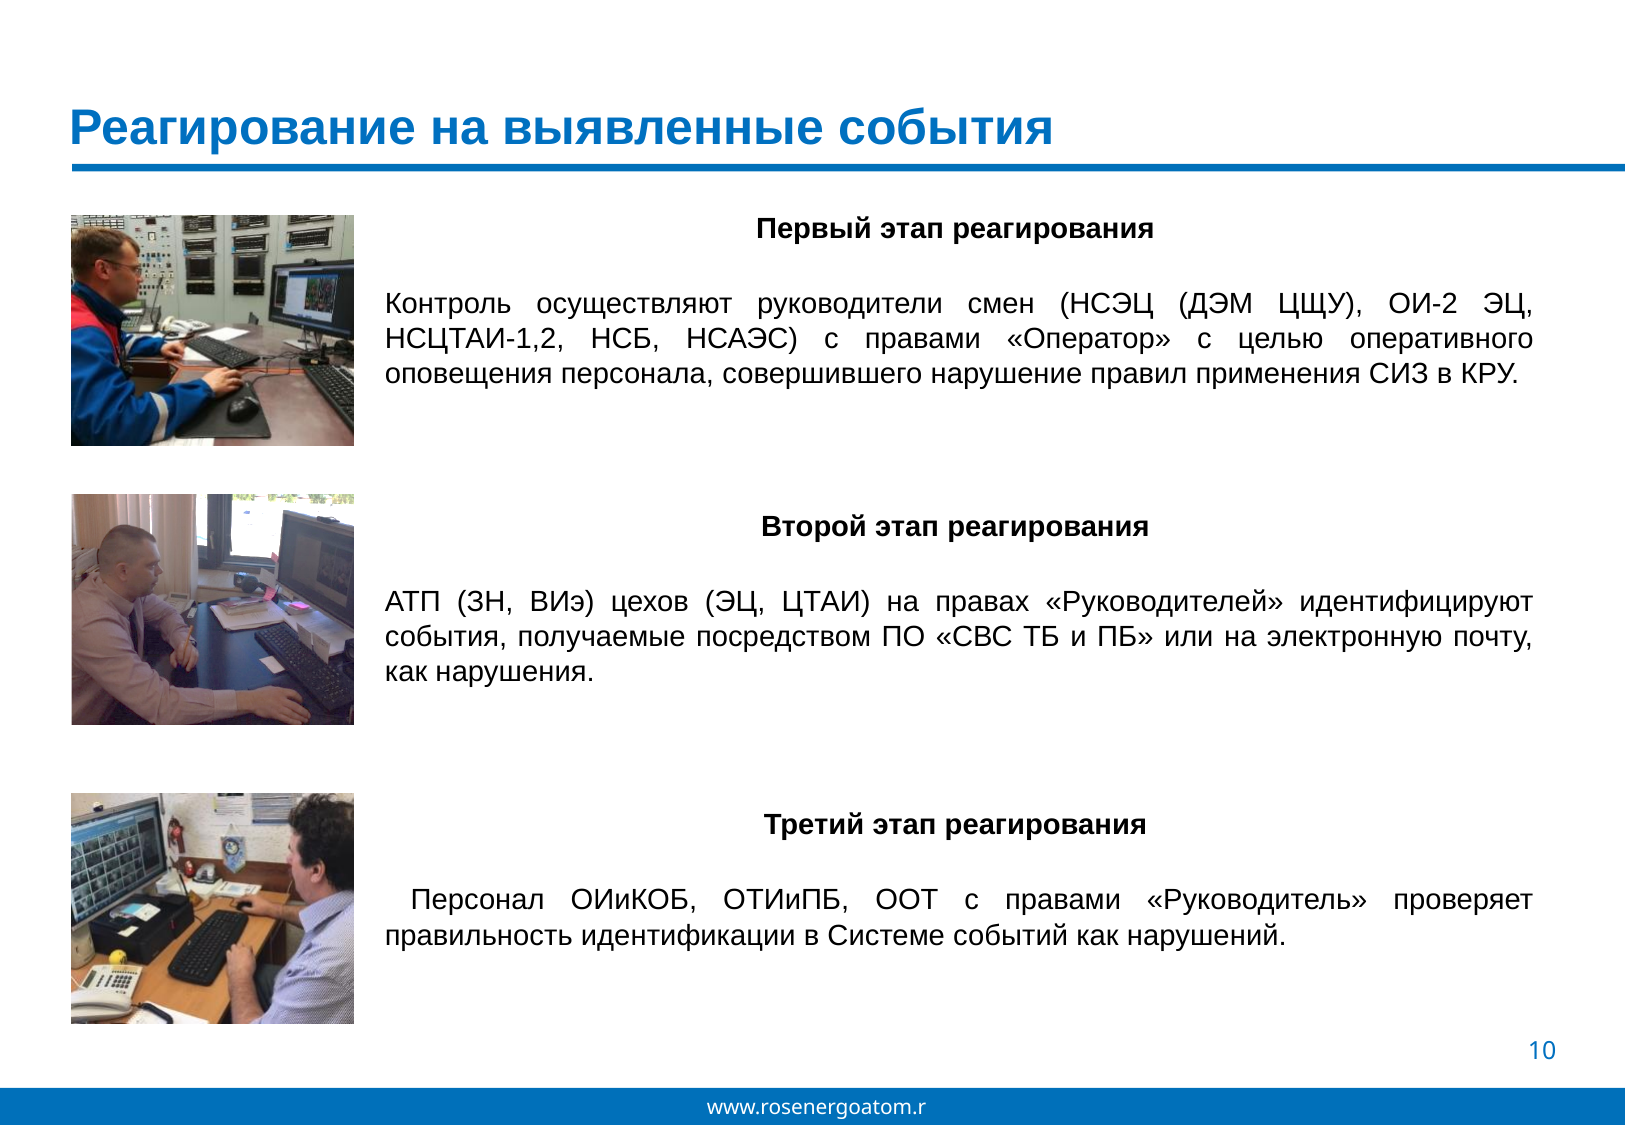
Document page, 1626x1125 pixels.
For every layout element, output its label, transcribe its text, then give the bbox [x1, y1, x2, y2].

text_box Второй этап реагирования АТП (ЗН, ВИэ) цехов (ЭЦ, ЦТАИ) на правах «Руководителей» идентифицируют события, получаемые посредством ПО «СВС ТБ и ПБ» или на электронную почту, как нарушения. [370, 494, 1550, 695]
picture [71, 494, 354, 725]
picture [71, 793, 354, 1024]
text_box Третий этап реагирования Персонал ОИиКОБ, ОТИиПБ, ООТ с правами «Руководитель» проверяет правильность идентификации в Системе событий как нарушений. [370, 793, 1550, 959]
picture [71, 215, 354, 446]
title Реагирование на выявленные события [57, 66, 1591, 190]
text_box Первый этап реагирования Контроль осуществляют руководители смен (НСЭЦ (ДЭМ ЦЩУ), ОИ-2 ЭЦ, НСЦТАИ-1,2, НСБ, НСАЭС) с правами «Оператор» с целью оперативного оповещения персонала, совершившего нарушение правил применения СИЗ в КРУ. [370, 196, 1550, 397]
